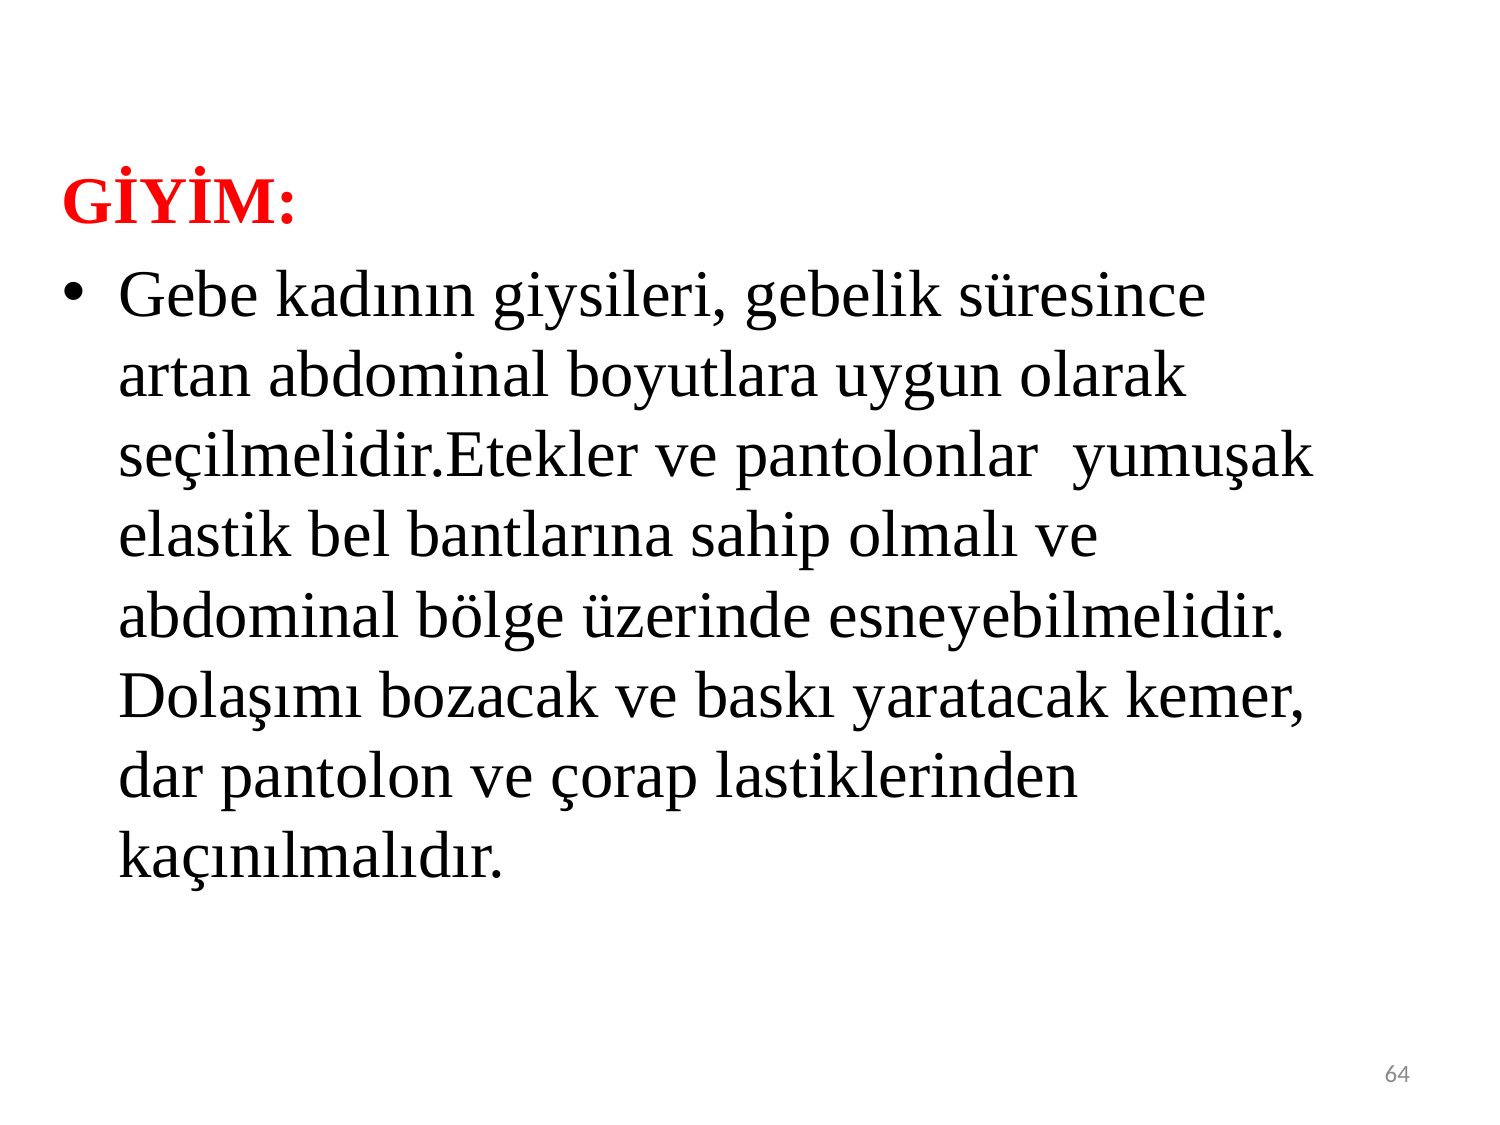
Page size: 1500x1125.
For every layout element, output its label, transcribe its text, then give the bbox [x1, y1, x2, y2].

list GİYİM: Gebe kadının giysileri, gebelik süresince artan abdominal boyutlara uygun olarak seçilmelidir.Etekler ve pantolonlar yumuşak elastik bel bantlarına sahip olmalı ve abdominal bölge üzerinde esneyebilmelidir. Dolaşımı bozacak ve baskı yaratacak kemer, dar pantolon ve çorap lastiklerinden kaçınılmalıdır. [46, 149, 1353, 1038]
slide_number 64 [1074, 1042, 1425, 1103]
